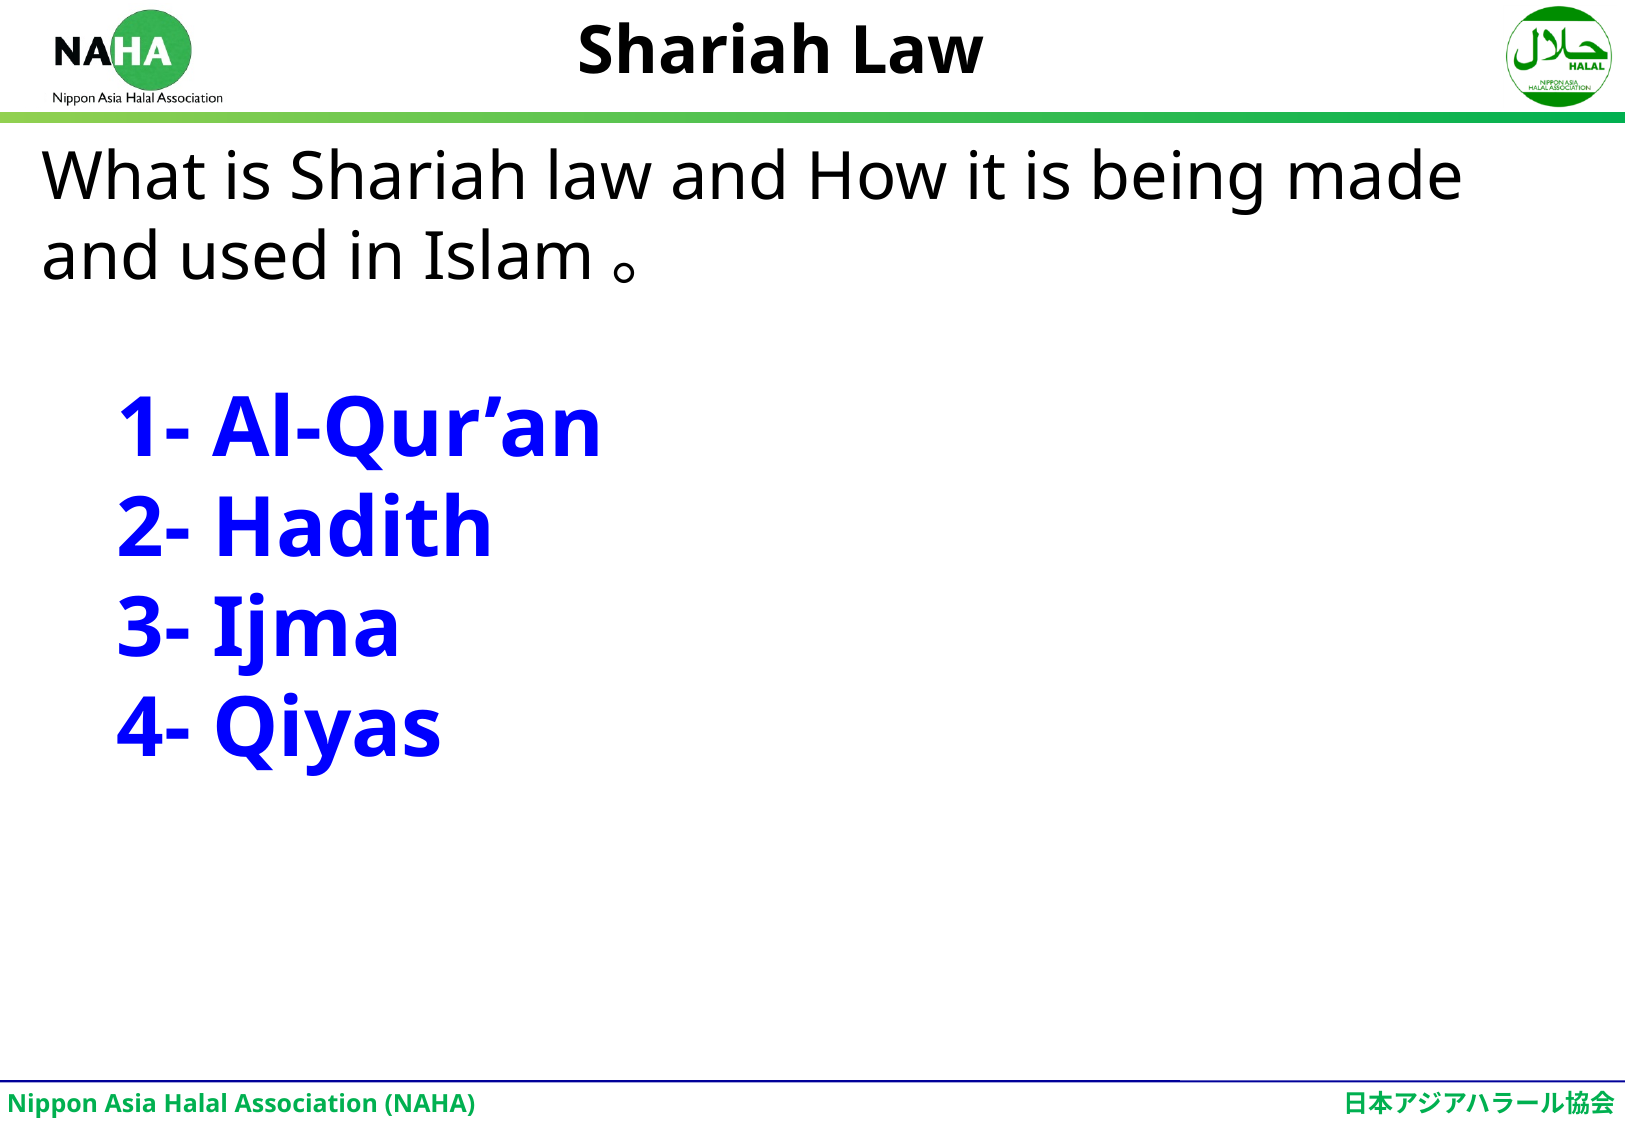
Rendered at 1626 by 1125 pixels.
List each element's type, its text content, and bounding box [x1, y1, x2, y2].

text_box Shariah Law [243, 0, 1320, 95]
text_box What is Shariah law and How it is being made and used in Islam。 1- Al-Qur’an 2- Hadith 3- Ijma 4- Qiyas [26, 125, 1604, 850]
picture [1503, 5, 1617, 108]
picture [8, 3, 228, 108]
